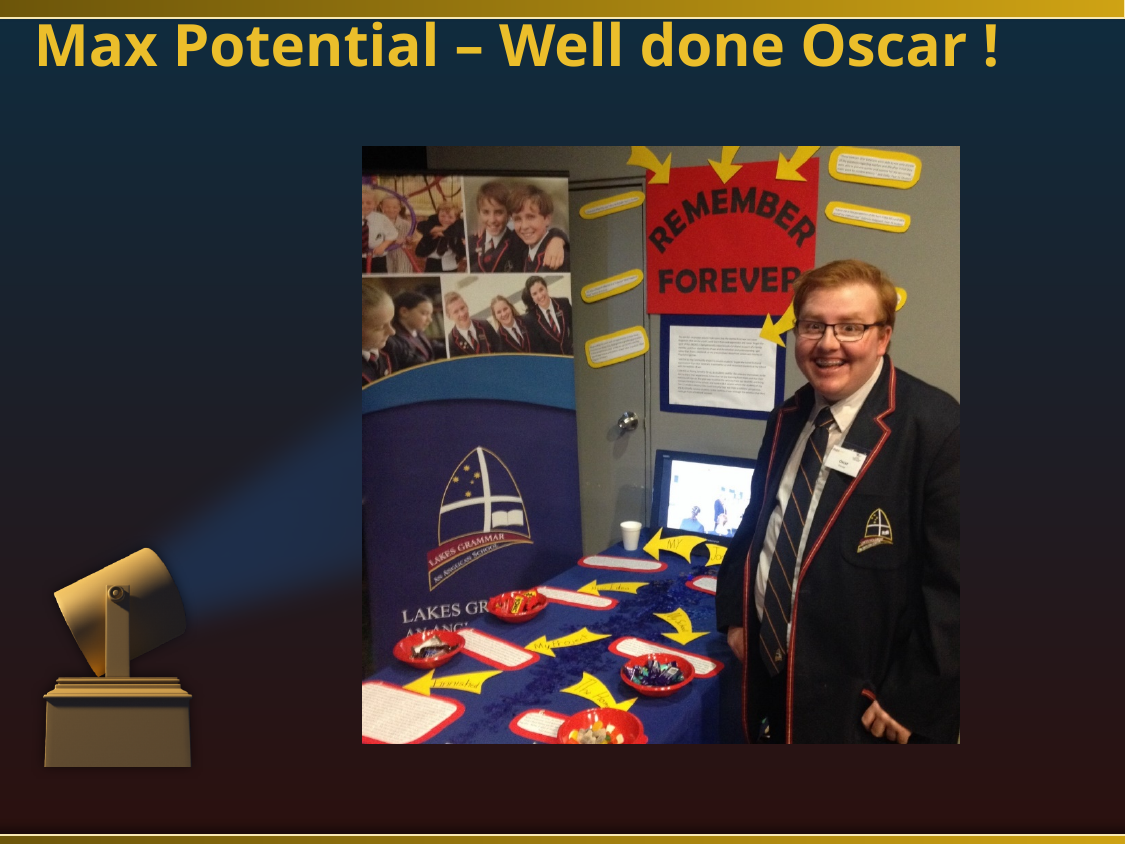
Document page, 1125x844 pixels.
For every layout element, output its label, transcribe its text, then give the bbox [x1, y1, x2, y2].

title Max Potential – Well done Oscar ! [18, 2, 1113, 86]
picture [0, 86, 960, 822]
